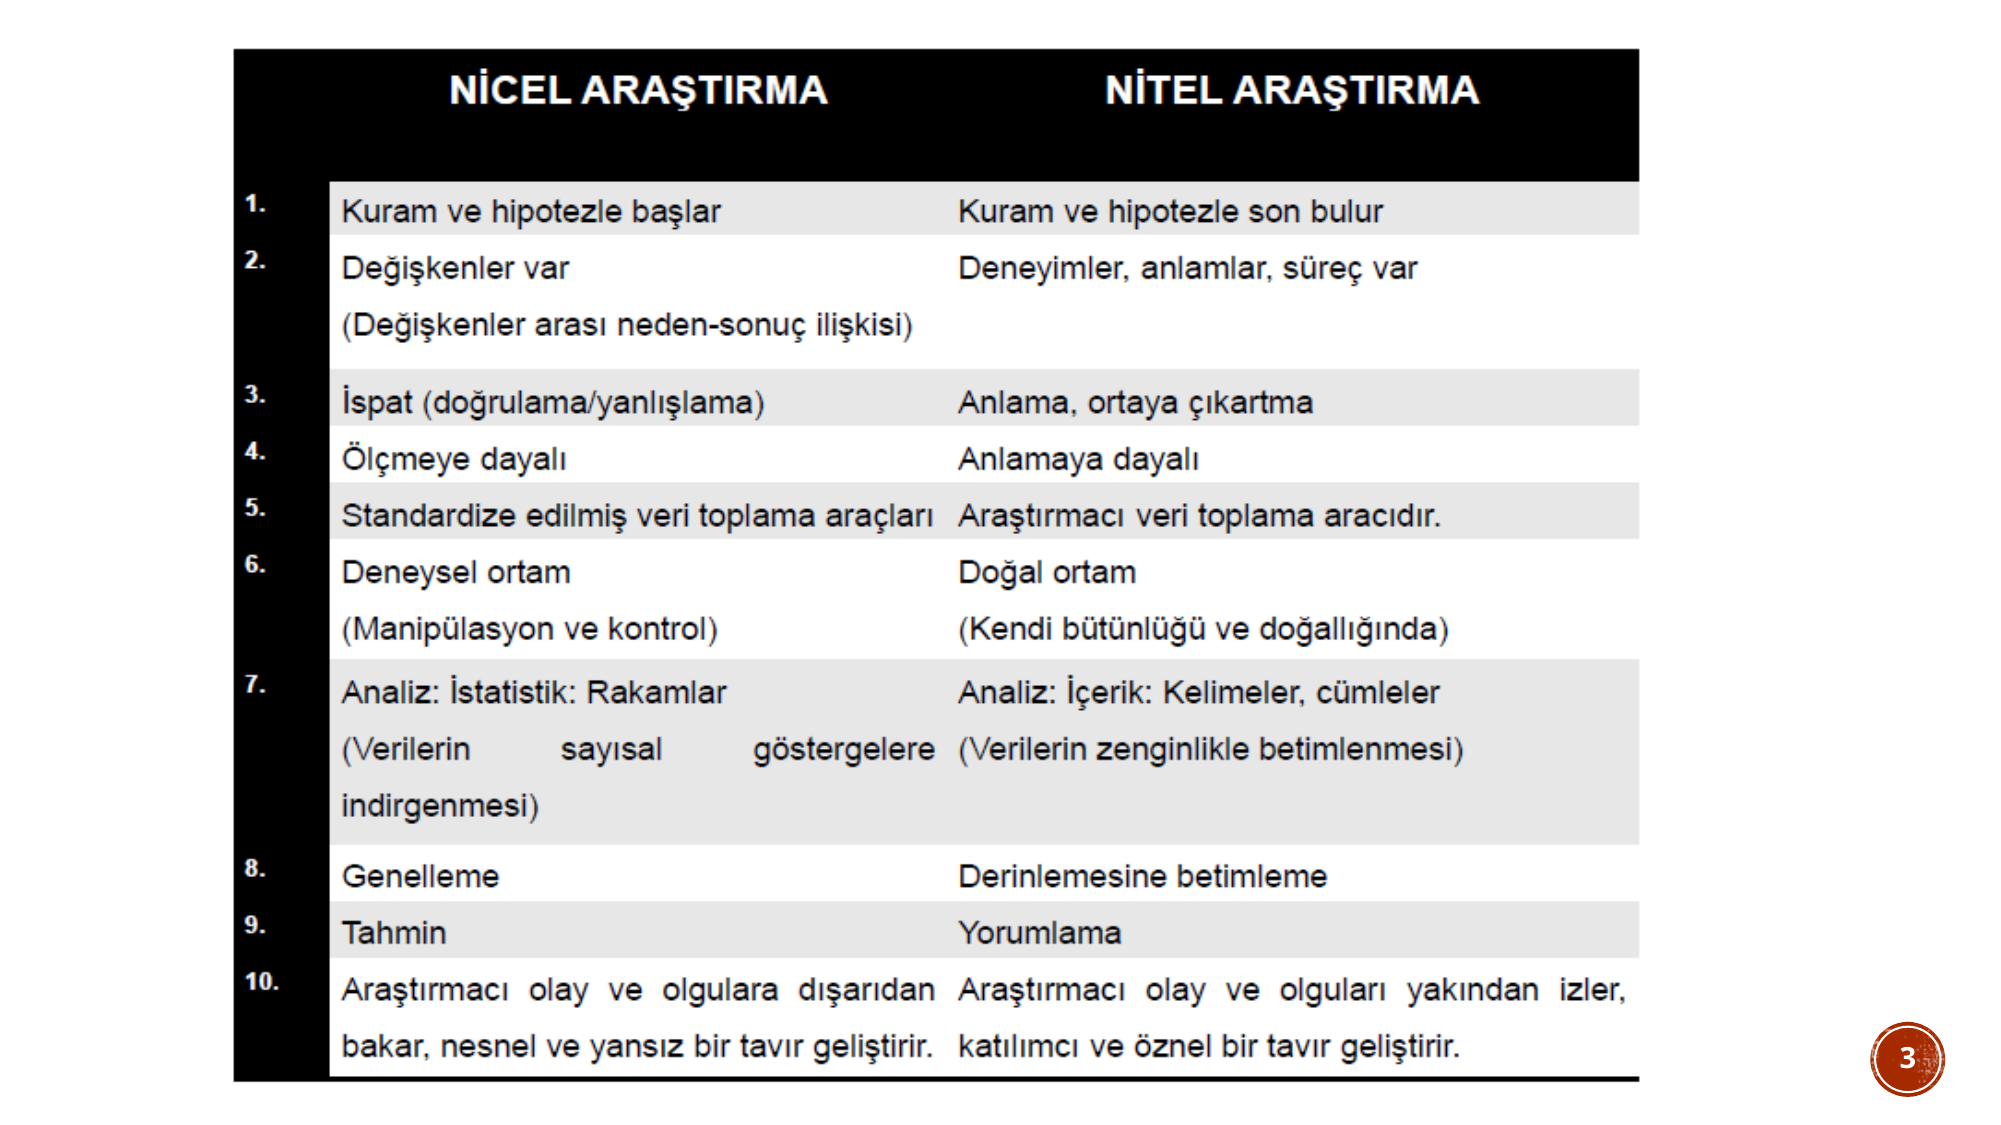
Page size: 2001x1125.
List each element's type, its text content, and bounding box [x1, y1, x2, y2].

picture [216, 41, 1666, 1086]
slide_number 3 [1855, 1028, 1961, 1089]
